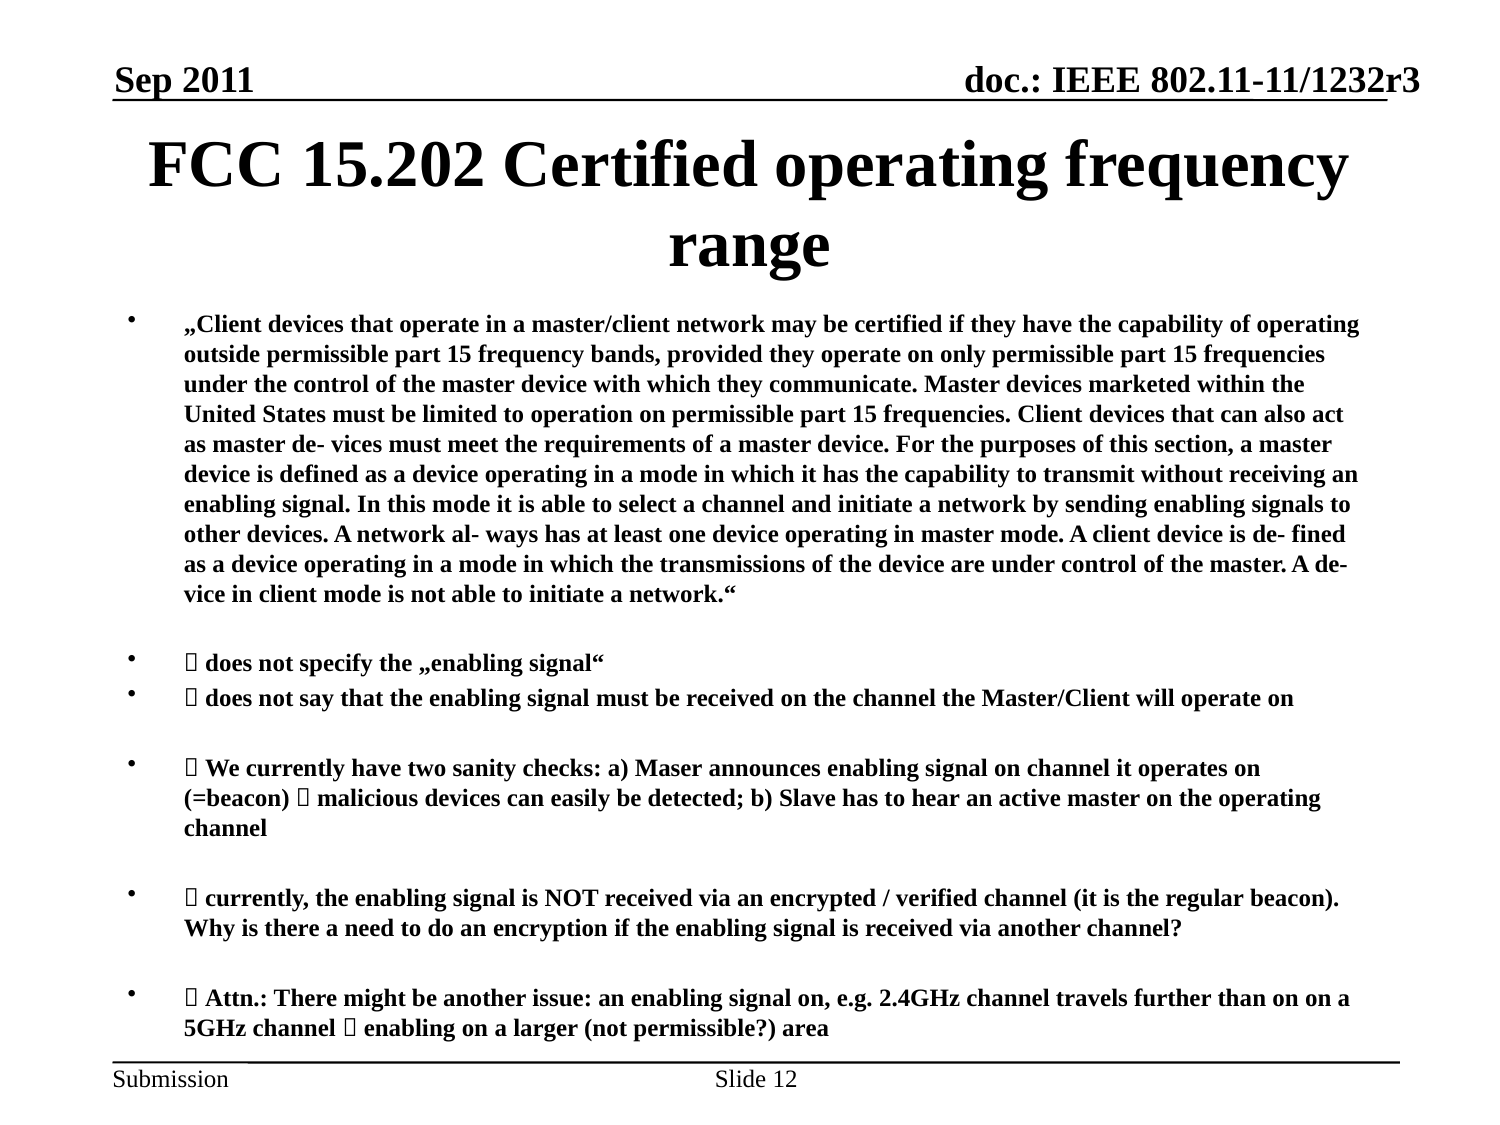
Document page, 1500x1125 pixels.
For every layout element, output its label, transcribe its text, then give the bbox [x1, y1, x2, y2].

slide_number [114, 54, 290, 101]
slide_number Slide 12 [712, 1061, 800, 1093]
list „Client devices that operate in a master/client network may be certified if they have the capability of operating outside permissible part 15 frequency bands, provided they operate on only permissible part 15 frequencies under the control of the master device with which they communicate. Master devices marketed within the United States must be limited to operation on permissible part 15 frequencies. Client devices that can also act as master de- vices must meet the requirements of a master device. For the purposes of this section, a master device is defined as a device operating in a mode in which it has the capability to transmit without receiving an enabling signal. In this mode it is able to select a channel and initiate a network by sending enabling signals to other devices. A network al- ways has at least one device operating in master mode. A client device is de- fined as a device operating in a mode in which the transmissions of the device are under control of the master. A de- vice in client mode is not able to initiate a network.“  does not specify the „enabling signal“  does not say that the enabling signal must be received on the channel the Master/Client will operate on  We currently have two sanity checks: a) Maser announces enabling signal on channel it operates on (=beacon)  malicious devices can easily be detected; b) Slave has to hear an active master on the operating channel  currently, the enabling signal is NOT received via an encrypted / verified channel (it is the regular beacon). Why is there a need to do an encryption if the enabling signal is received via another channel?  Attn.: There might be another issue: an enabling signal on, e.g. 2.4GHz channel travels further than on on a 5GHz channel  enabling on a larger (not permissible?) area [112, 299, 1388, 976]
title FCC 15.202 Certified operating frequency range [112, 112, 1388, 288]
